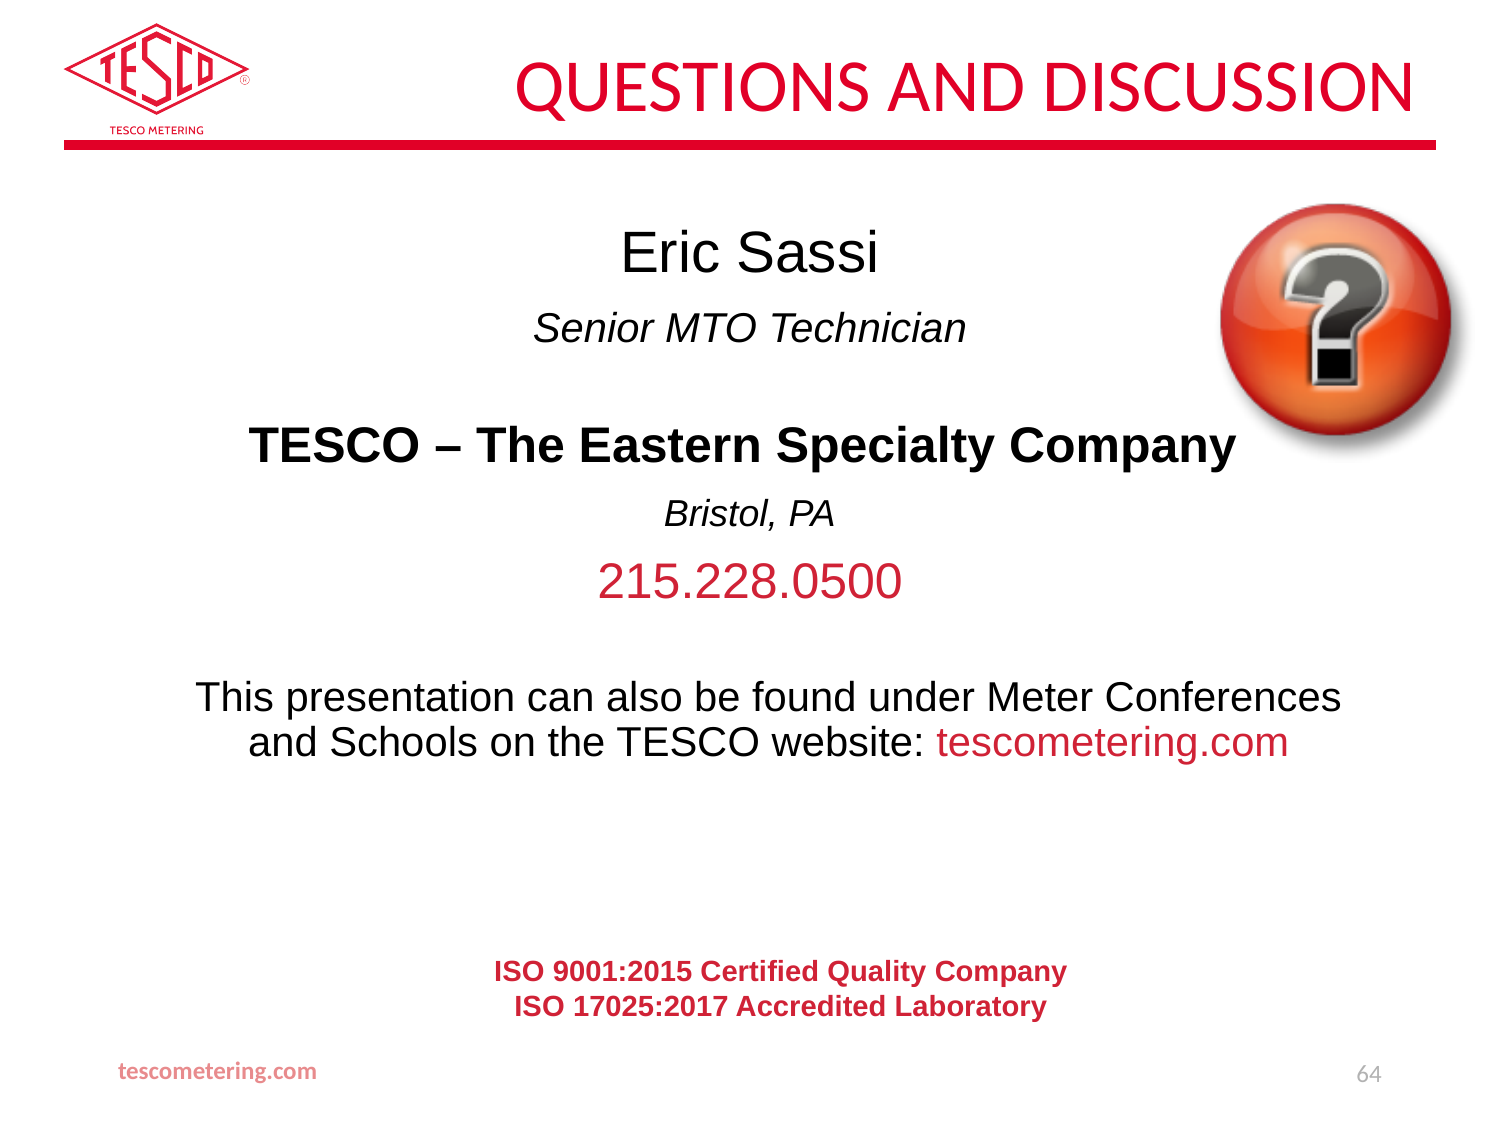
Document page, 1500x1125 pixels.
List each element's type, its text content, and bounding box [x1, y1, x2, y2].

picture [1212, 199, 1475, 463]
footer tescometering.com [103, 1039, 610, 1100]
text_box ISO 9001:2015 Certified Quality Company ISO 17025:2017 Accredited Laboratory [149, 944, 1413, 1030]
picture [63, 23, 250, 138]
slide_number 64 [1059, 1042, 1397, 1103]
title Questions and Discussion [249, 31, 1433, 144]
list Eric Sassi Senior MTO Technician TESCO – The Eastern Specialty Company Bristol, PA 215.228.0500 This presentation can also be found under Meter Conferences and Schools on the TESCO website: tescometering.com [103, 214, 1397, 1010]
